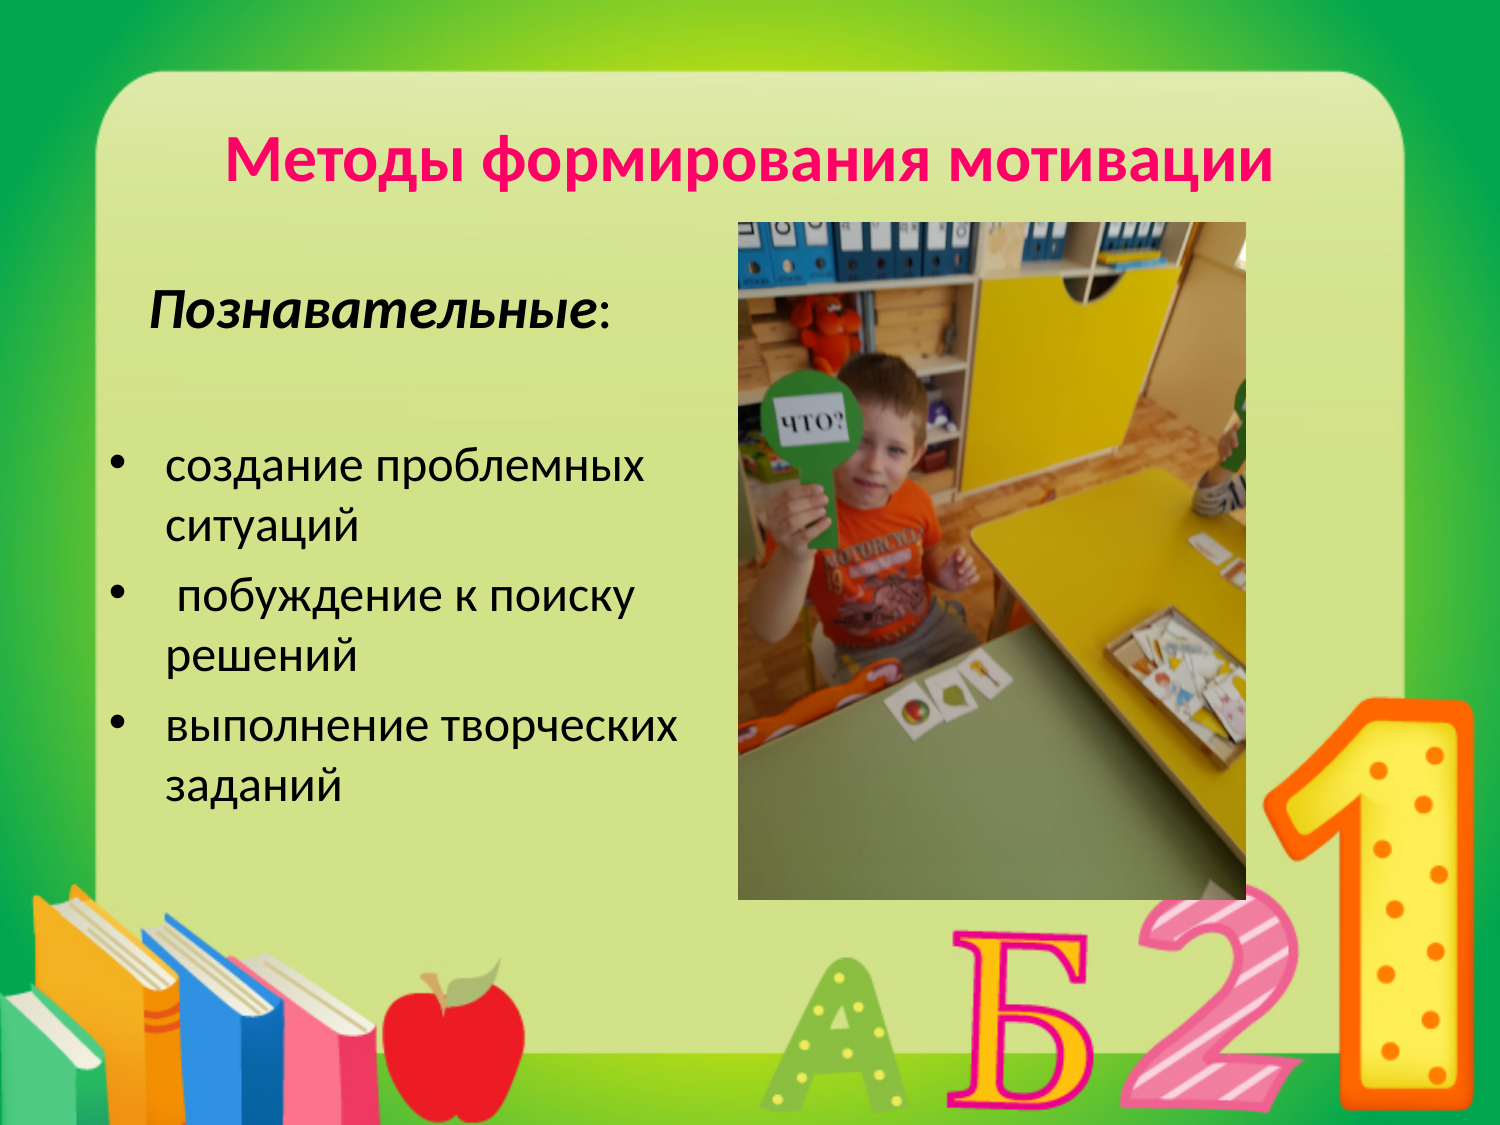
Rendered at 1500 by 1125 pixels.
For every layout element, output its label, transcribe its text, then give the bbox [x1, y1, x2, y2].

picture [0, 0, 1500, 1125]
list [737, 222, 1247, 900]
list Познавательные: создание проблемных ситуаций побуждение к поиску решений выполнение творческих заданий [93, 262, 738, 1005]
title Методы формирования мотивации [93, 105, 1407, 293]
